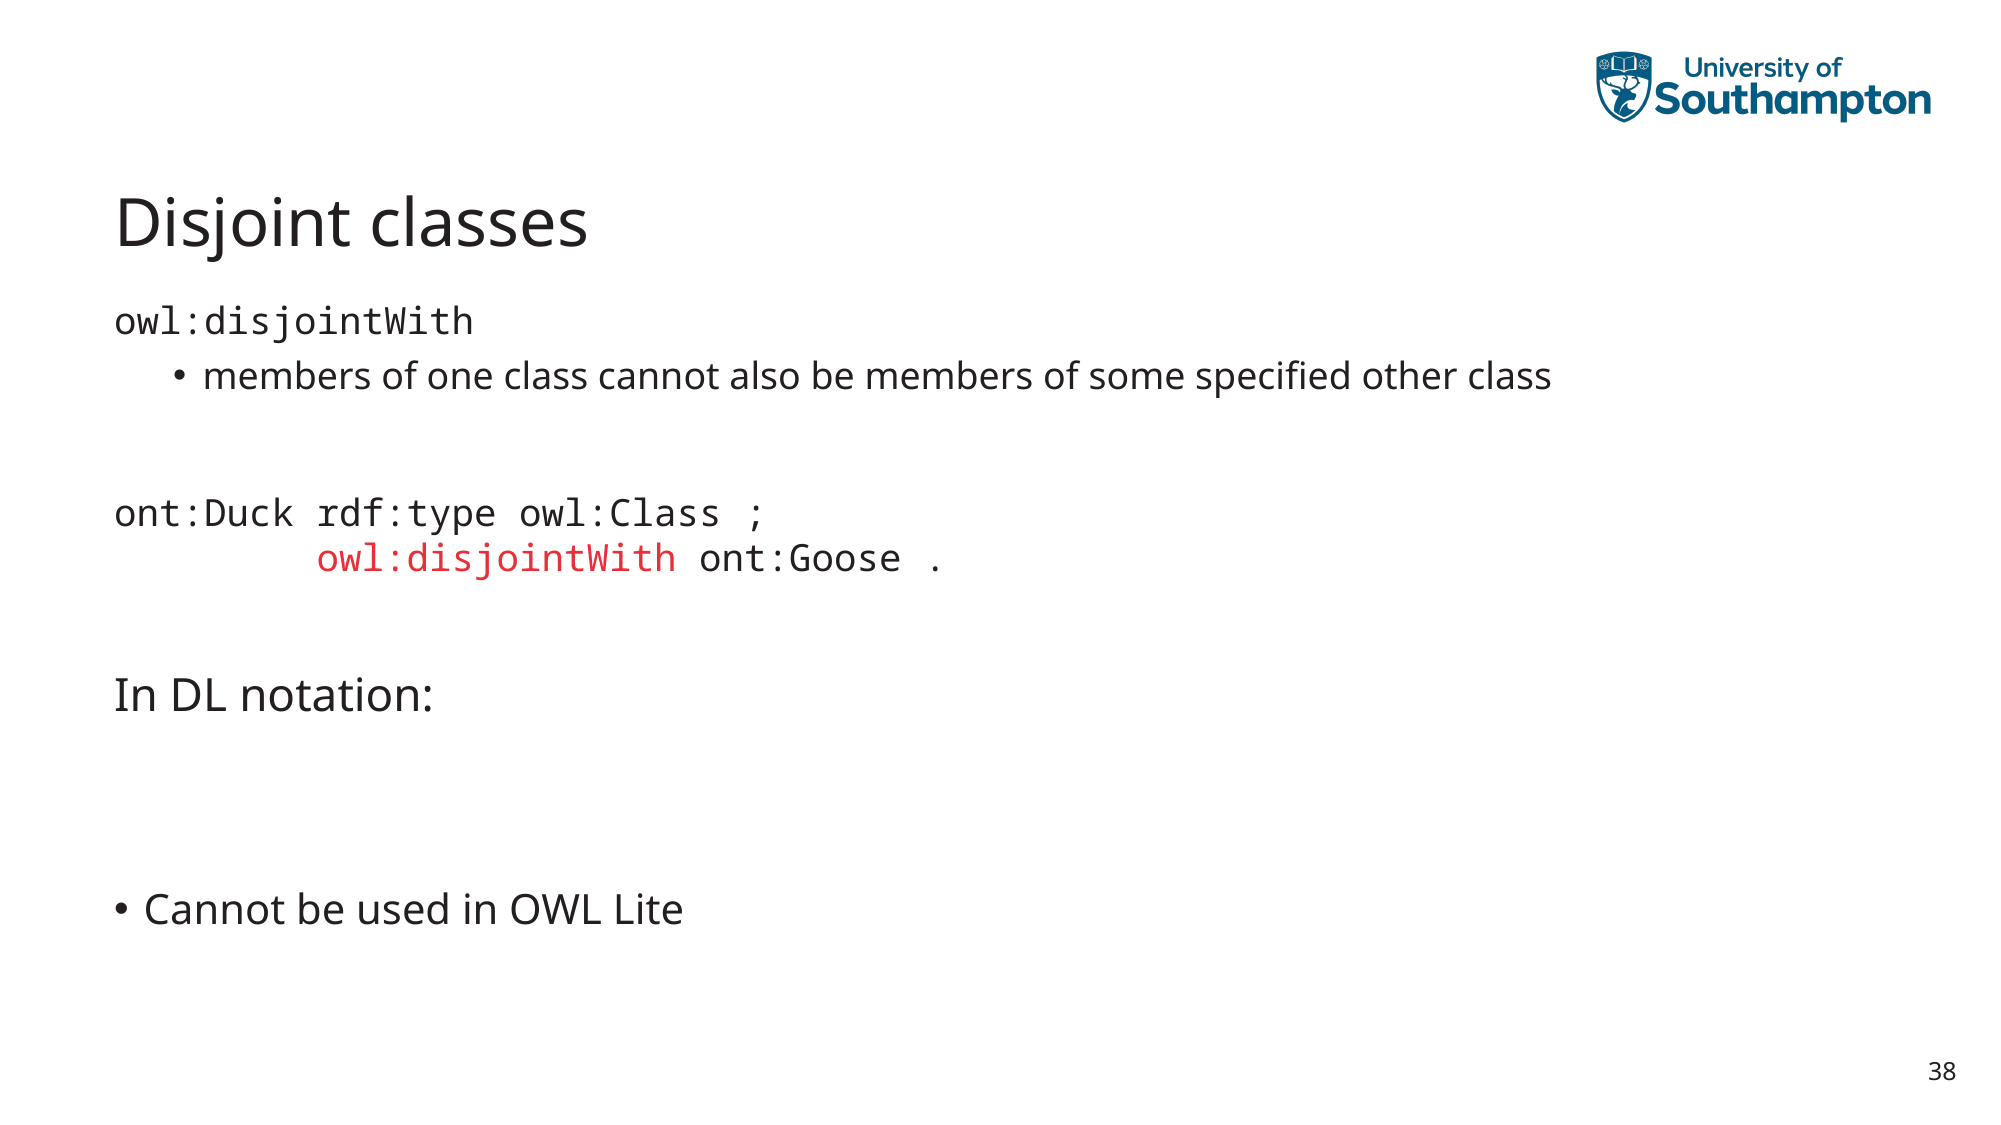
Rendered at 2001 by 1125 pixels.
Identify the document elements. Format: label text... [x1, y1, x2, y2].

picture [1890, 97, 1900, 108]
picture [1600, 80, 1617, 111]
picture [1626, 76, 1636, 88]
title Disjoint classes [102, 113, 1898, 268]
picture [1808, 97, 1815, 113]
picture [1607, 76, 1624, 88]
picture [1782, 97, 1791, 108]
picture [1758, 97, 1766, 113]
picture [1847, 97, 1857, 108]
picture [1626, 78, 1648, 111]
picture [1689, 97, 1698, 108]
picture [1730, 97, 1736, 113]
picture [1527, 0, 2000, 220]
picture [1823, 97, 1830, 113]
